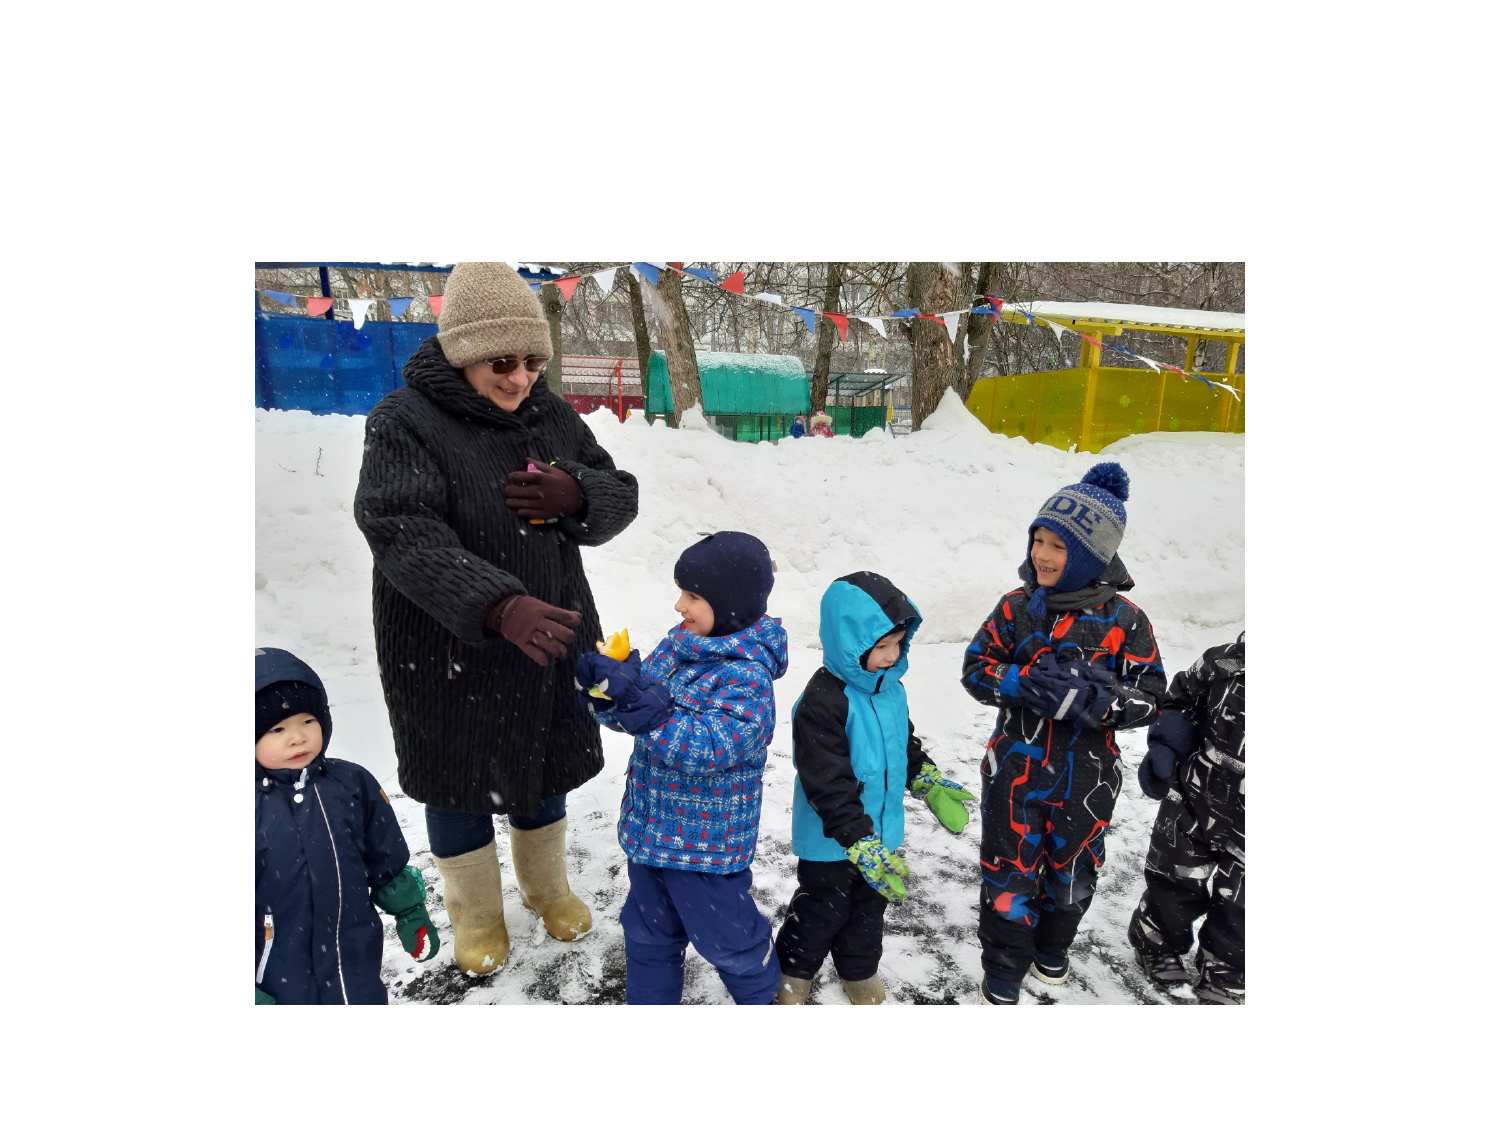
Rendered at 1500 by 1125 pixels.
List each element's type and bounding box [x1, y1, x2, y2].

list [254, 262, 1246, 1006]
